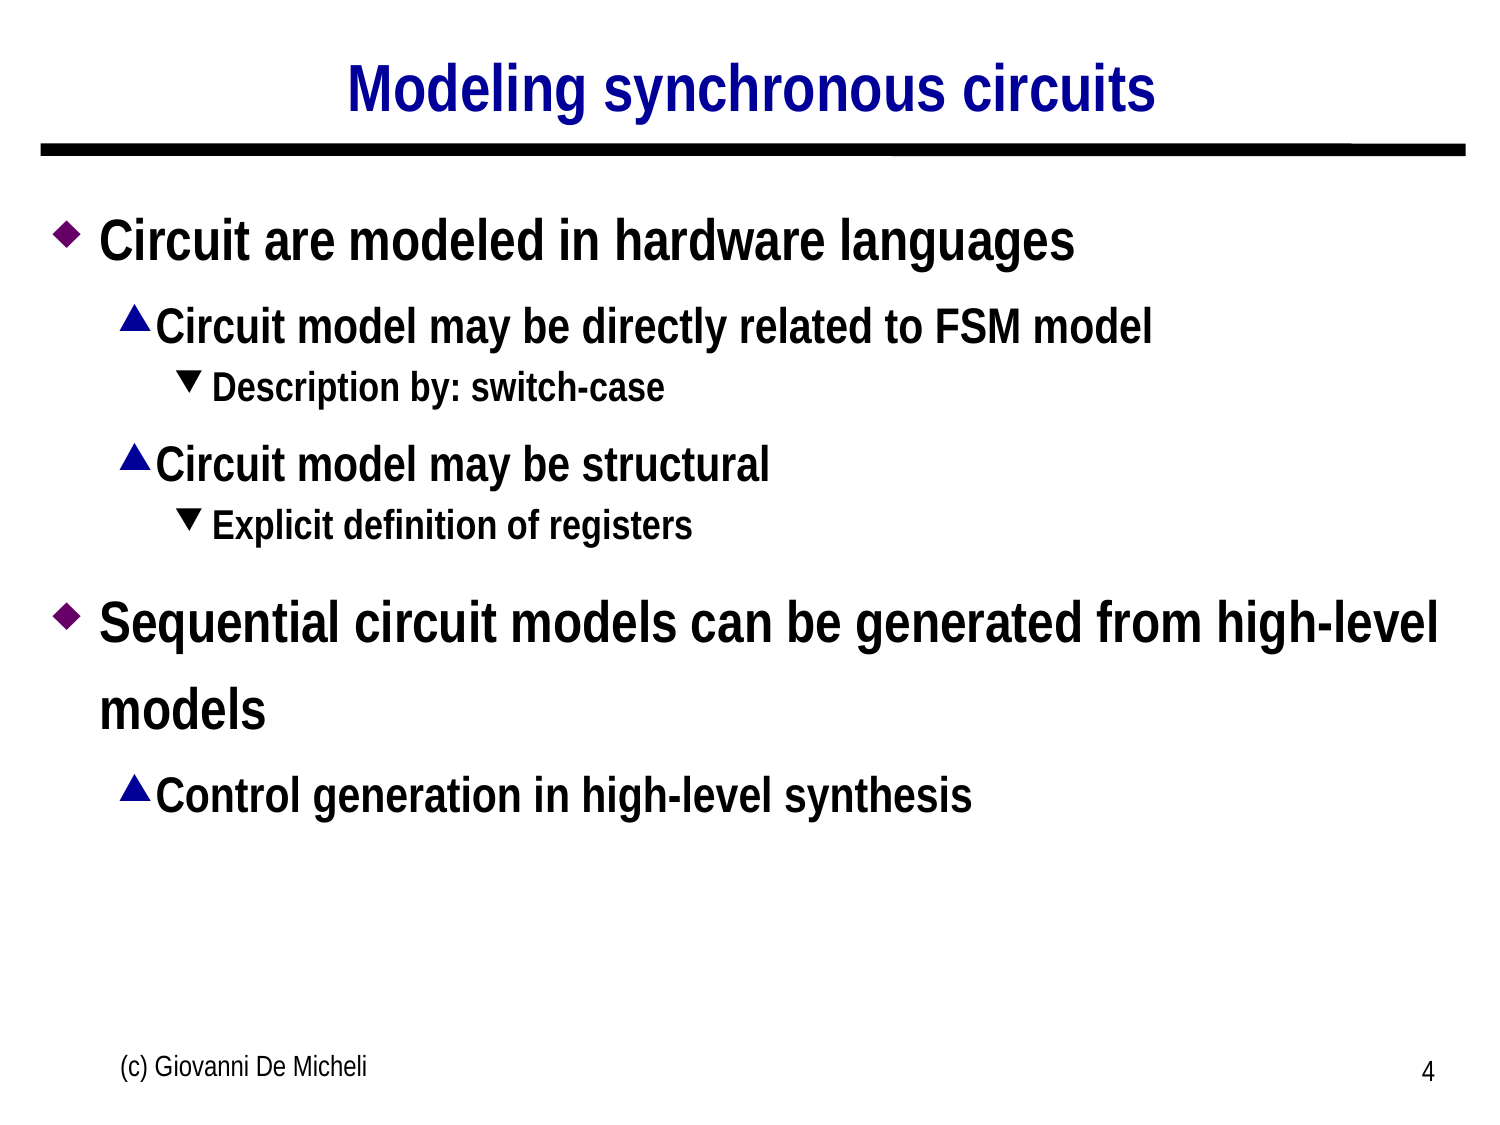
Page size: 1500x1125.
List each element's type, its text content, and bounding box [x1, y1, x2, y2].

footer (c) Giovanni De Micheli [6, 1040, 482, 1119]
list Circuit are modeled in hardware languages Circuit model may be directly related to FSM model Description by: switch-case Circuit model may be structural Explicit definition of registers Sequential circuit models can be generated from high-level models Control generation in high-level synthesis [37, 177, 1465, 1032]
title Modeling synchronous circuits [39, 33, 1467, 146]
slide_number 4 [1100, 1044, 1450, 1123]
